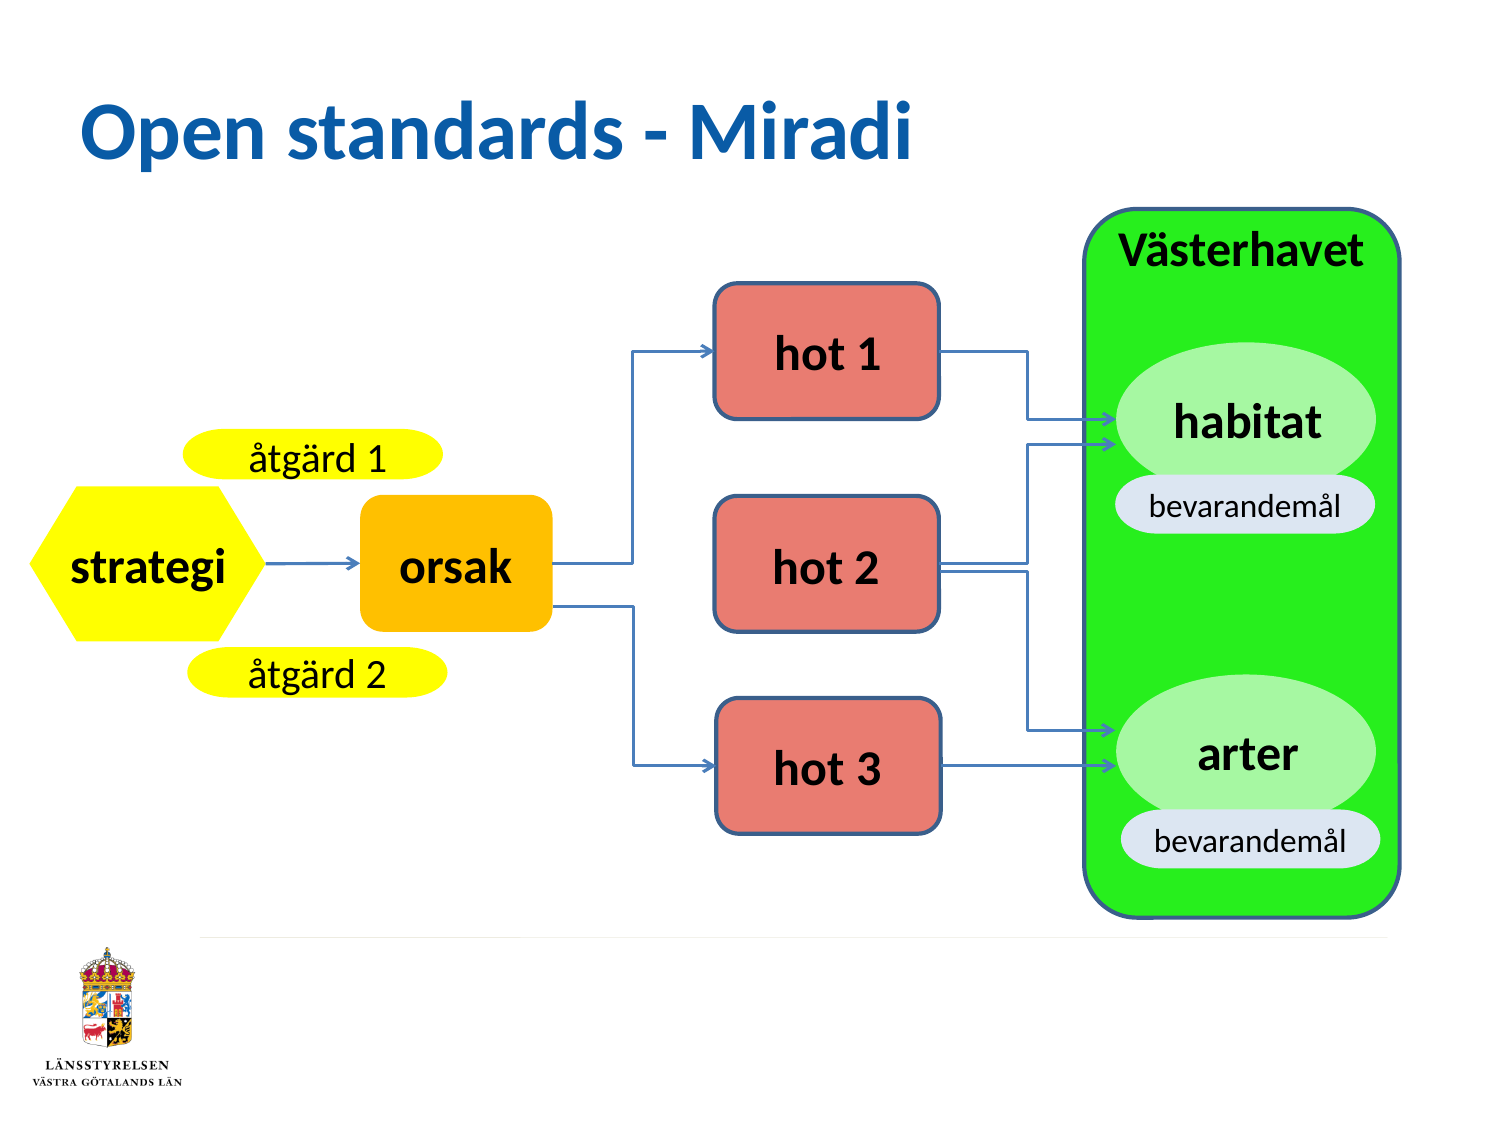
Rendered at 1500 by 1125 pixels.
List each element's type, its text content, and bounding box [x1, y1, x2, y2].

text_box [1082, 222, 1402, 920]
text_box Västerhavet [1099, 209, 1385, 284]
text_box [1122, 342, 1377, 472]
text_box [1115, 474, 1381, 869]
text_box åtgärd 2 [185, 650, 354, 700]
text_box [714, 283, 1117, 835]
picture [29, 942, 184, 1088]
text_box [182, 423, 444, 490]
text_box Open standards - Miradi [64, 55, 1471, 198]
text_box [29, 485, 361, 642]
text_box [359, 350, 717, 767]
